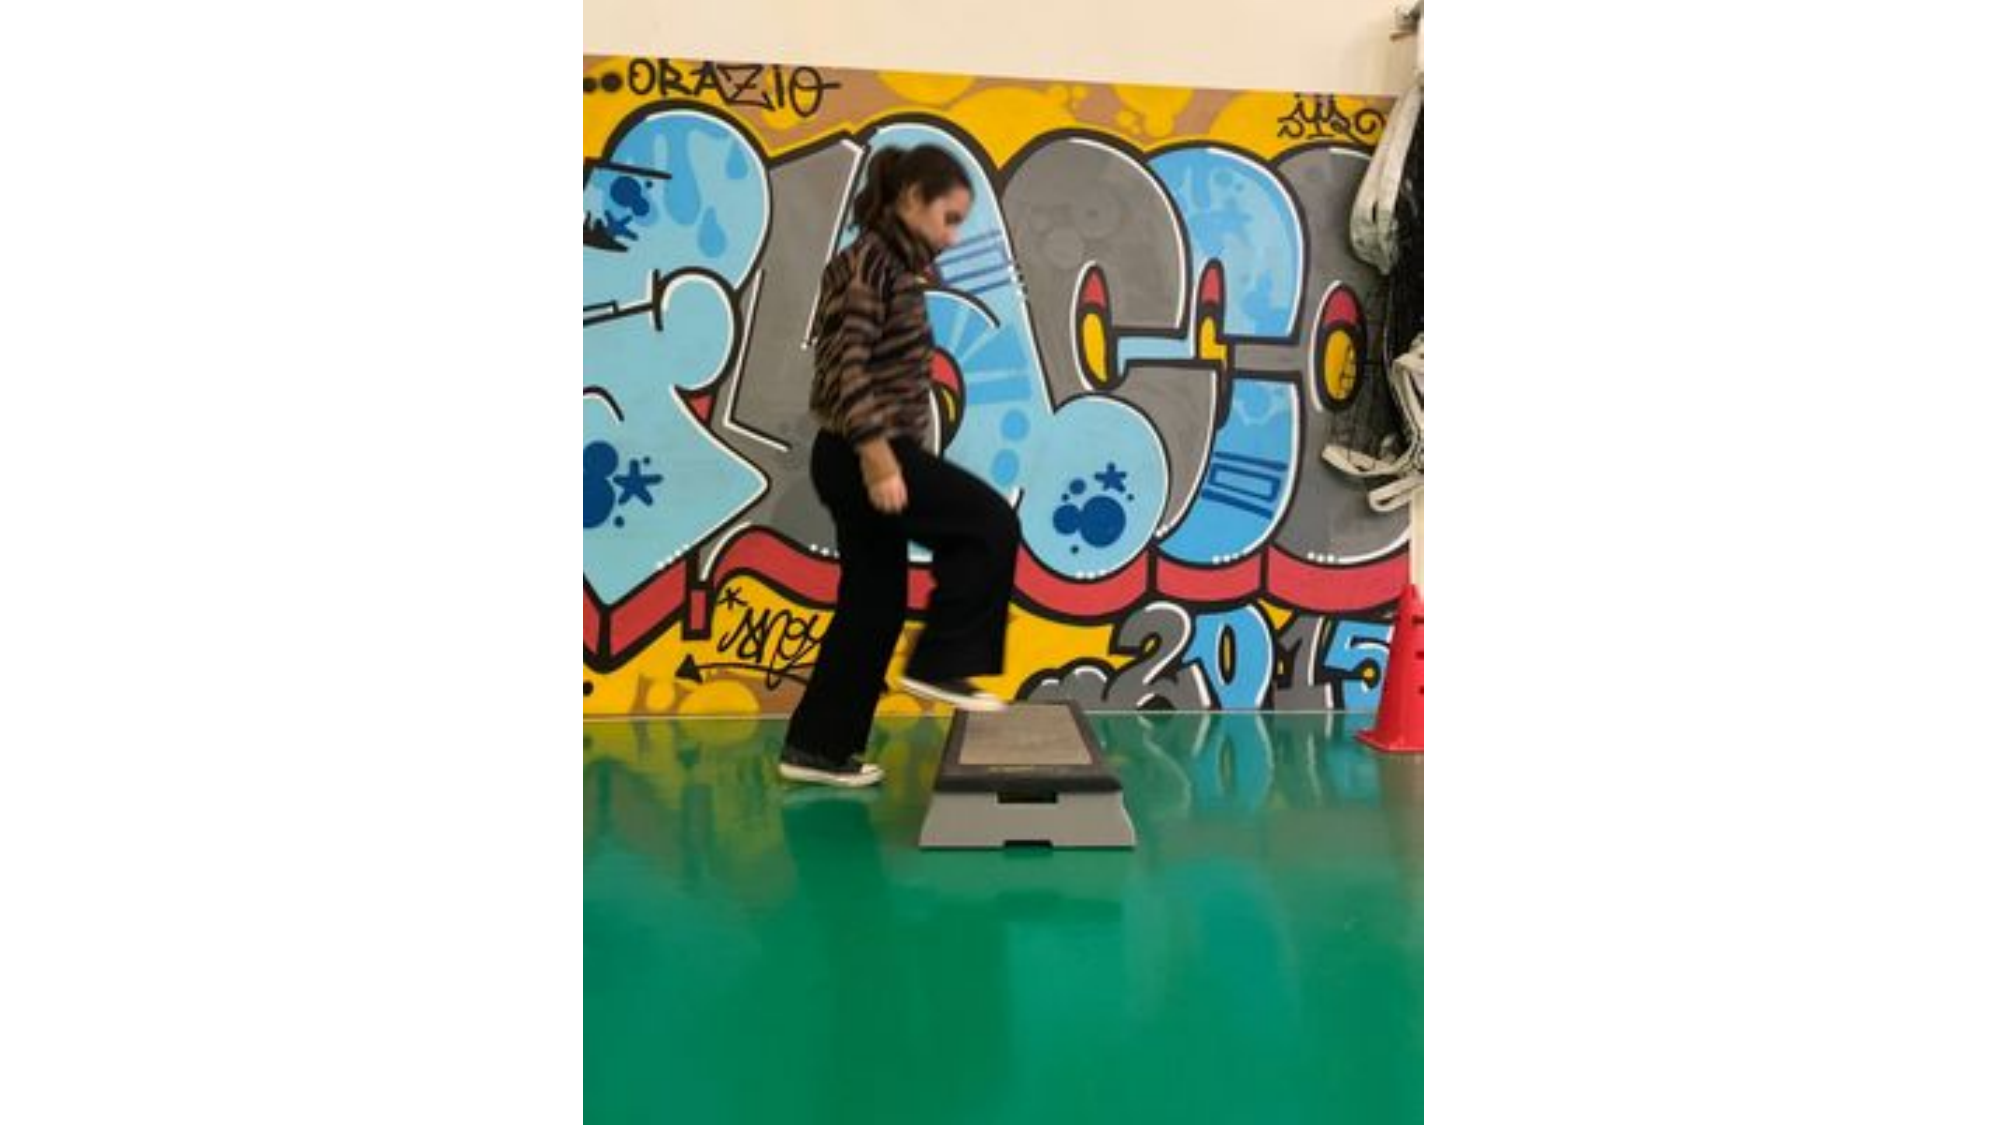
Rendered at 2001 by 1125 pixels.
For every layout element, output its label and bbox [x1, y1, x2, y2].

picture [583, 0, 1424, 1125]
